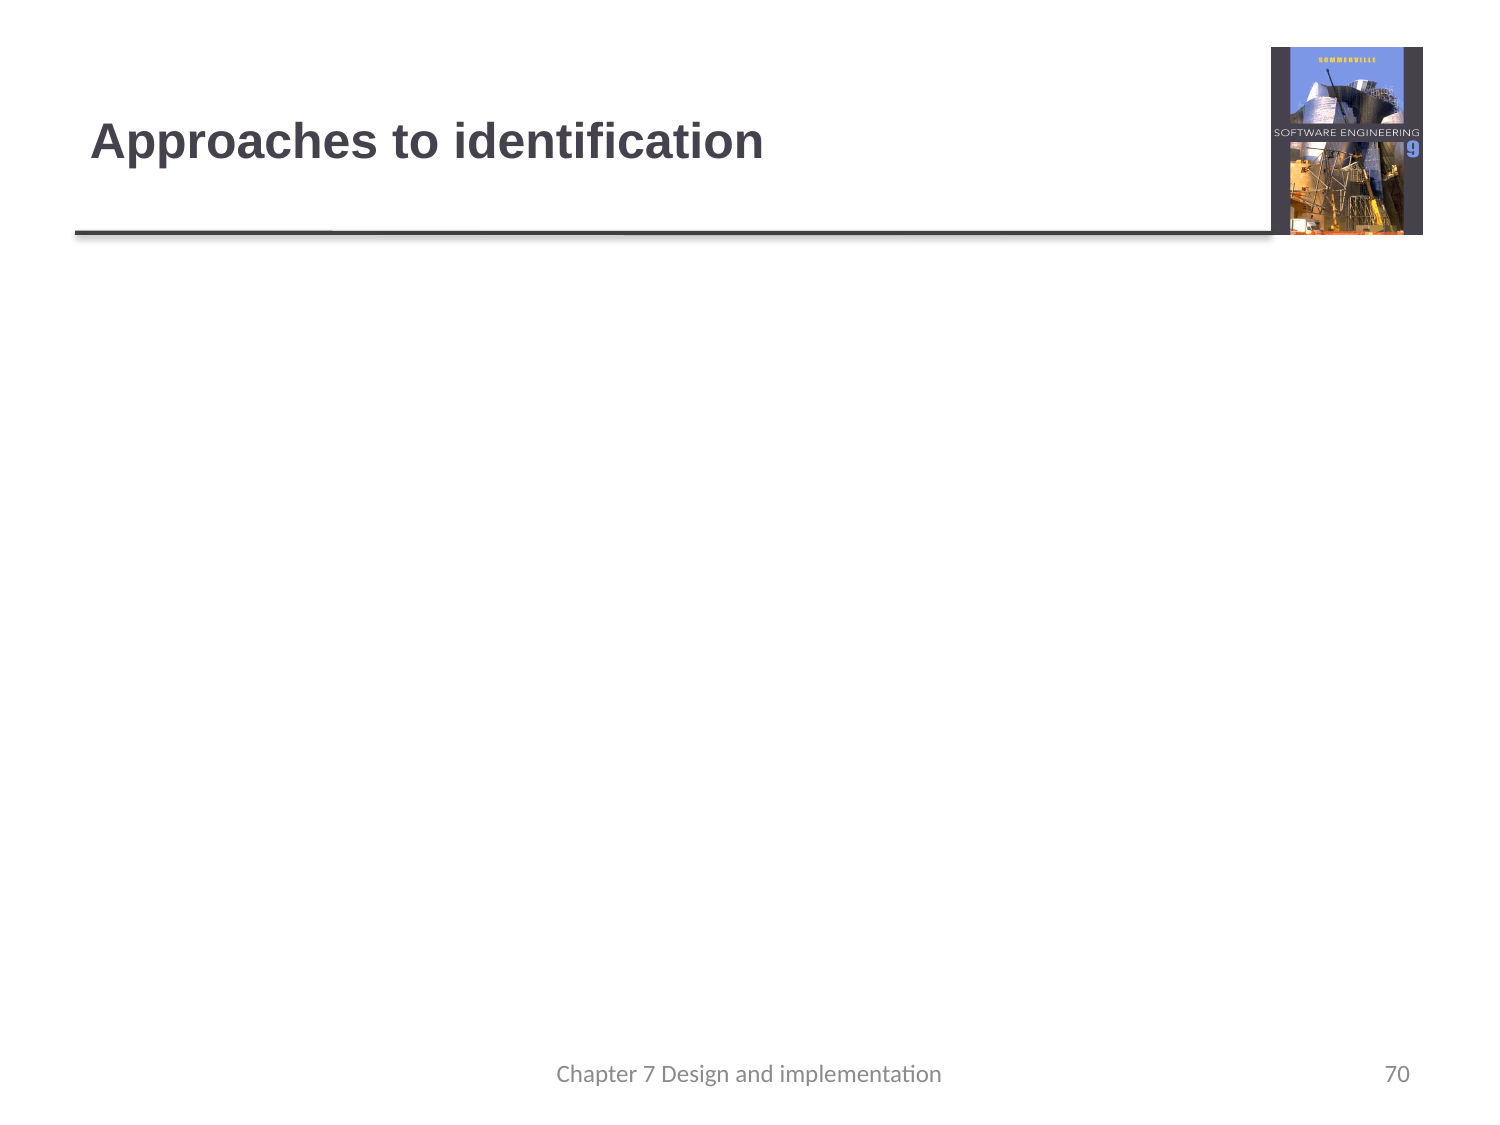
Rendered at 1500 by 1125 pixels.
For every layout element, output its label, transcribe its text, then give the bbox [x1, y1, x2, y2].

slide_number 70 [1074, 1042, 1425, 1103]
title Approaches to identification [74, 44, 1272, 233]
footer Chapter 7 Design and implementation [512, 1042, 988, 1103]
picture [1272, 47, 1423, 235]
